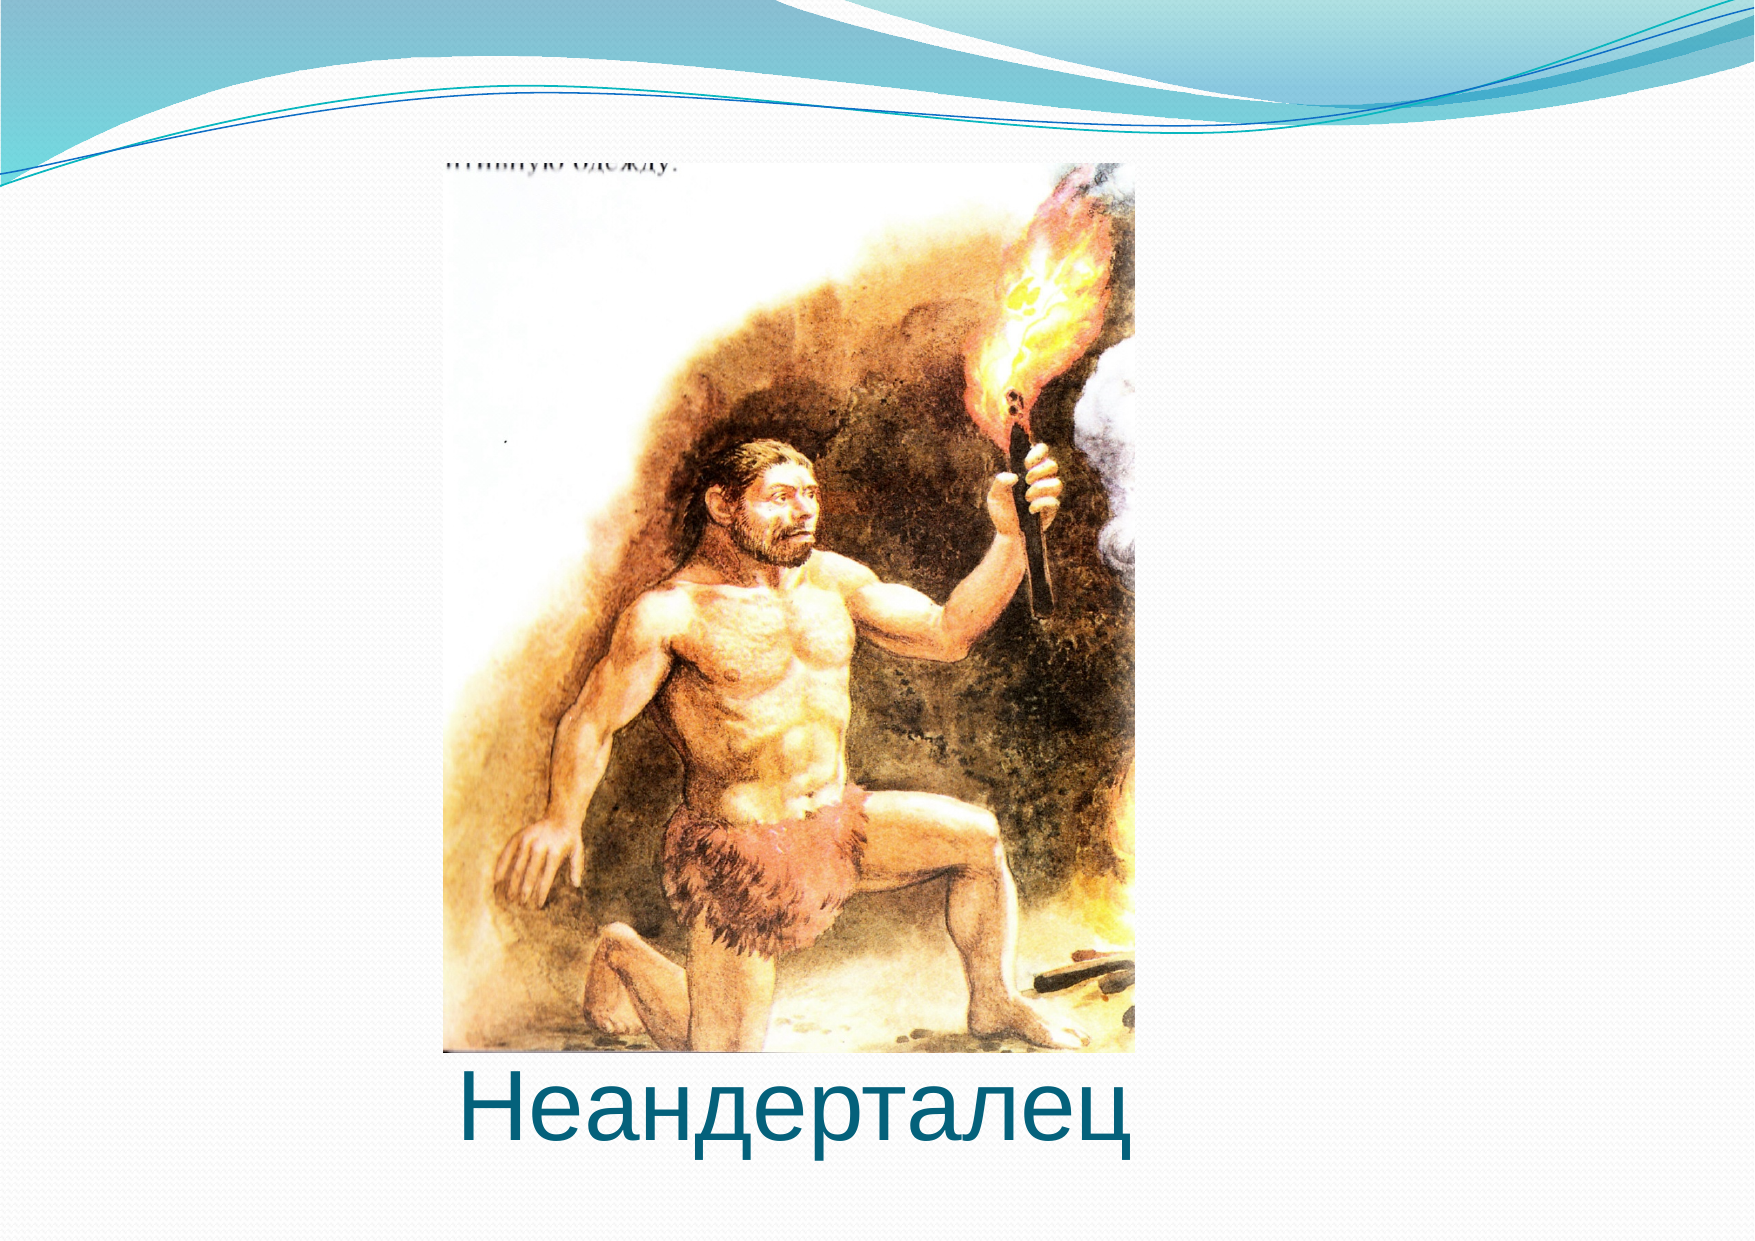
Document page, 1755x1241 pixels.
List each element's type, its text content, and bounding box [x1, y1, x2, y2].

title Неандерталец [408, 1018, 1182, 1161]
picture [443, 162, 1136, 1054]
